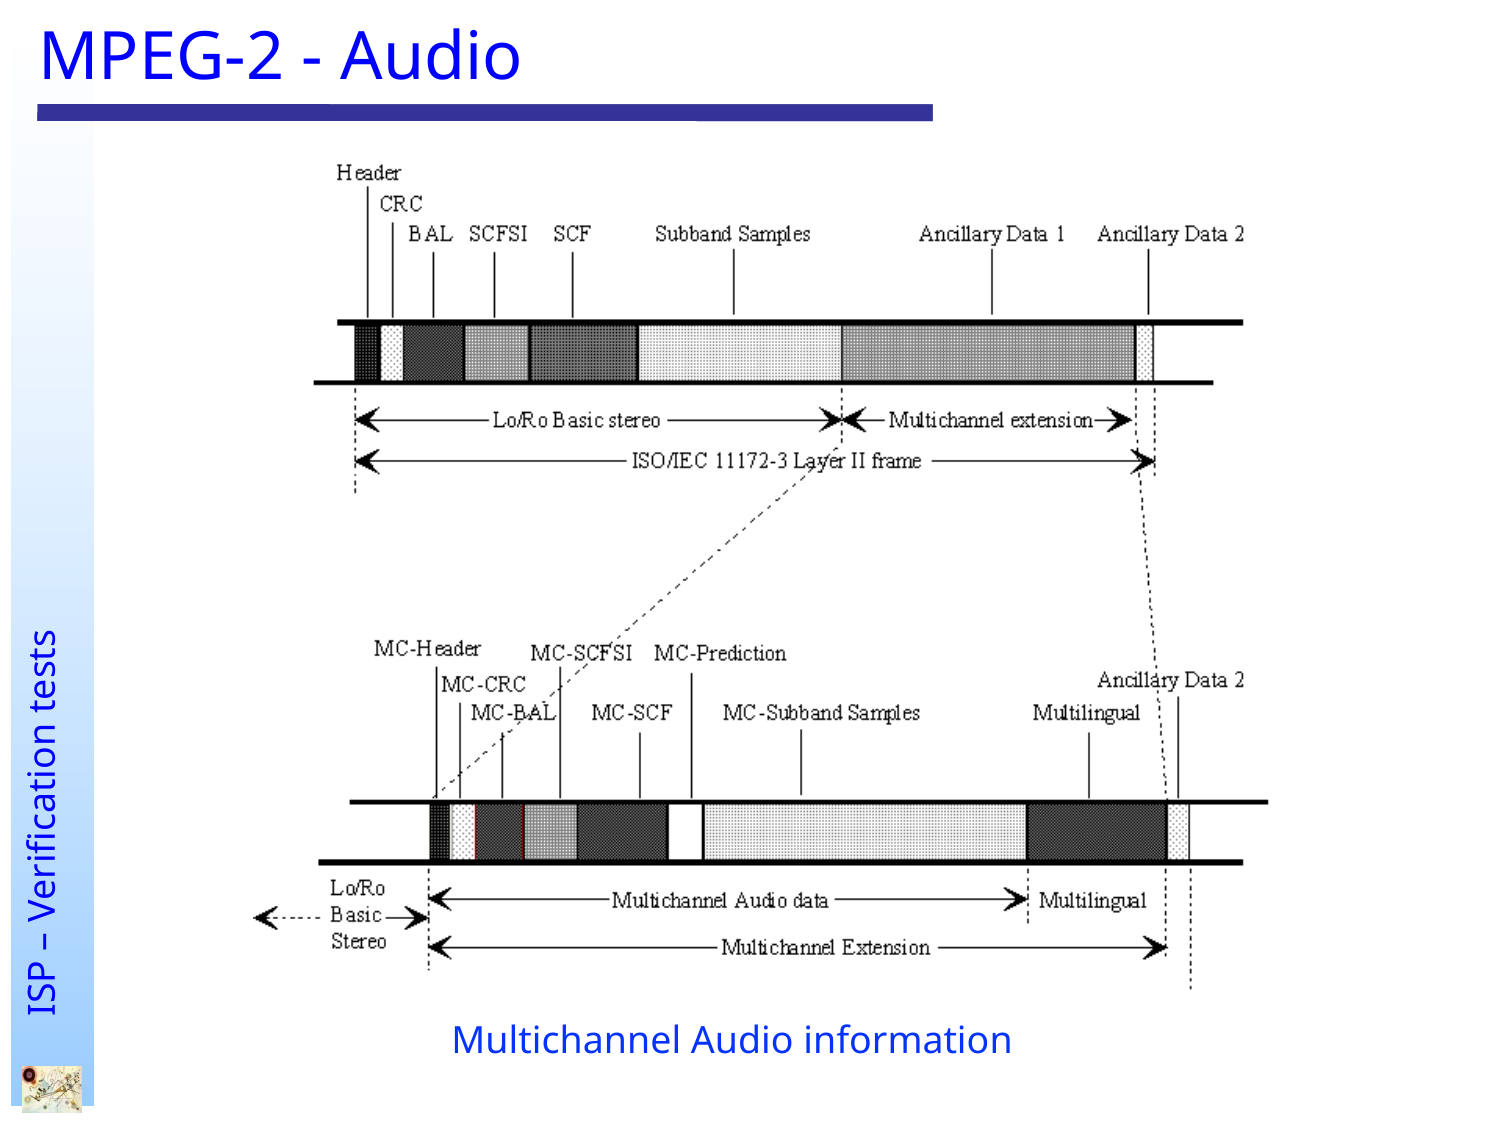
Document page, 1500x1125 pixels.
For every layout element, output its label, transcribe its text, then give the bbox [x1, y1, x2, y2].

picture [253, 160, 1270, 991]
picture [22, 1066, 82, 1113]
title MPEG-2 - Audio [23, 4, 1414, 101]
text_box Multichannel Audio information [436, 1008, 1028, 1069]
